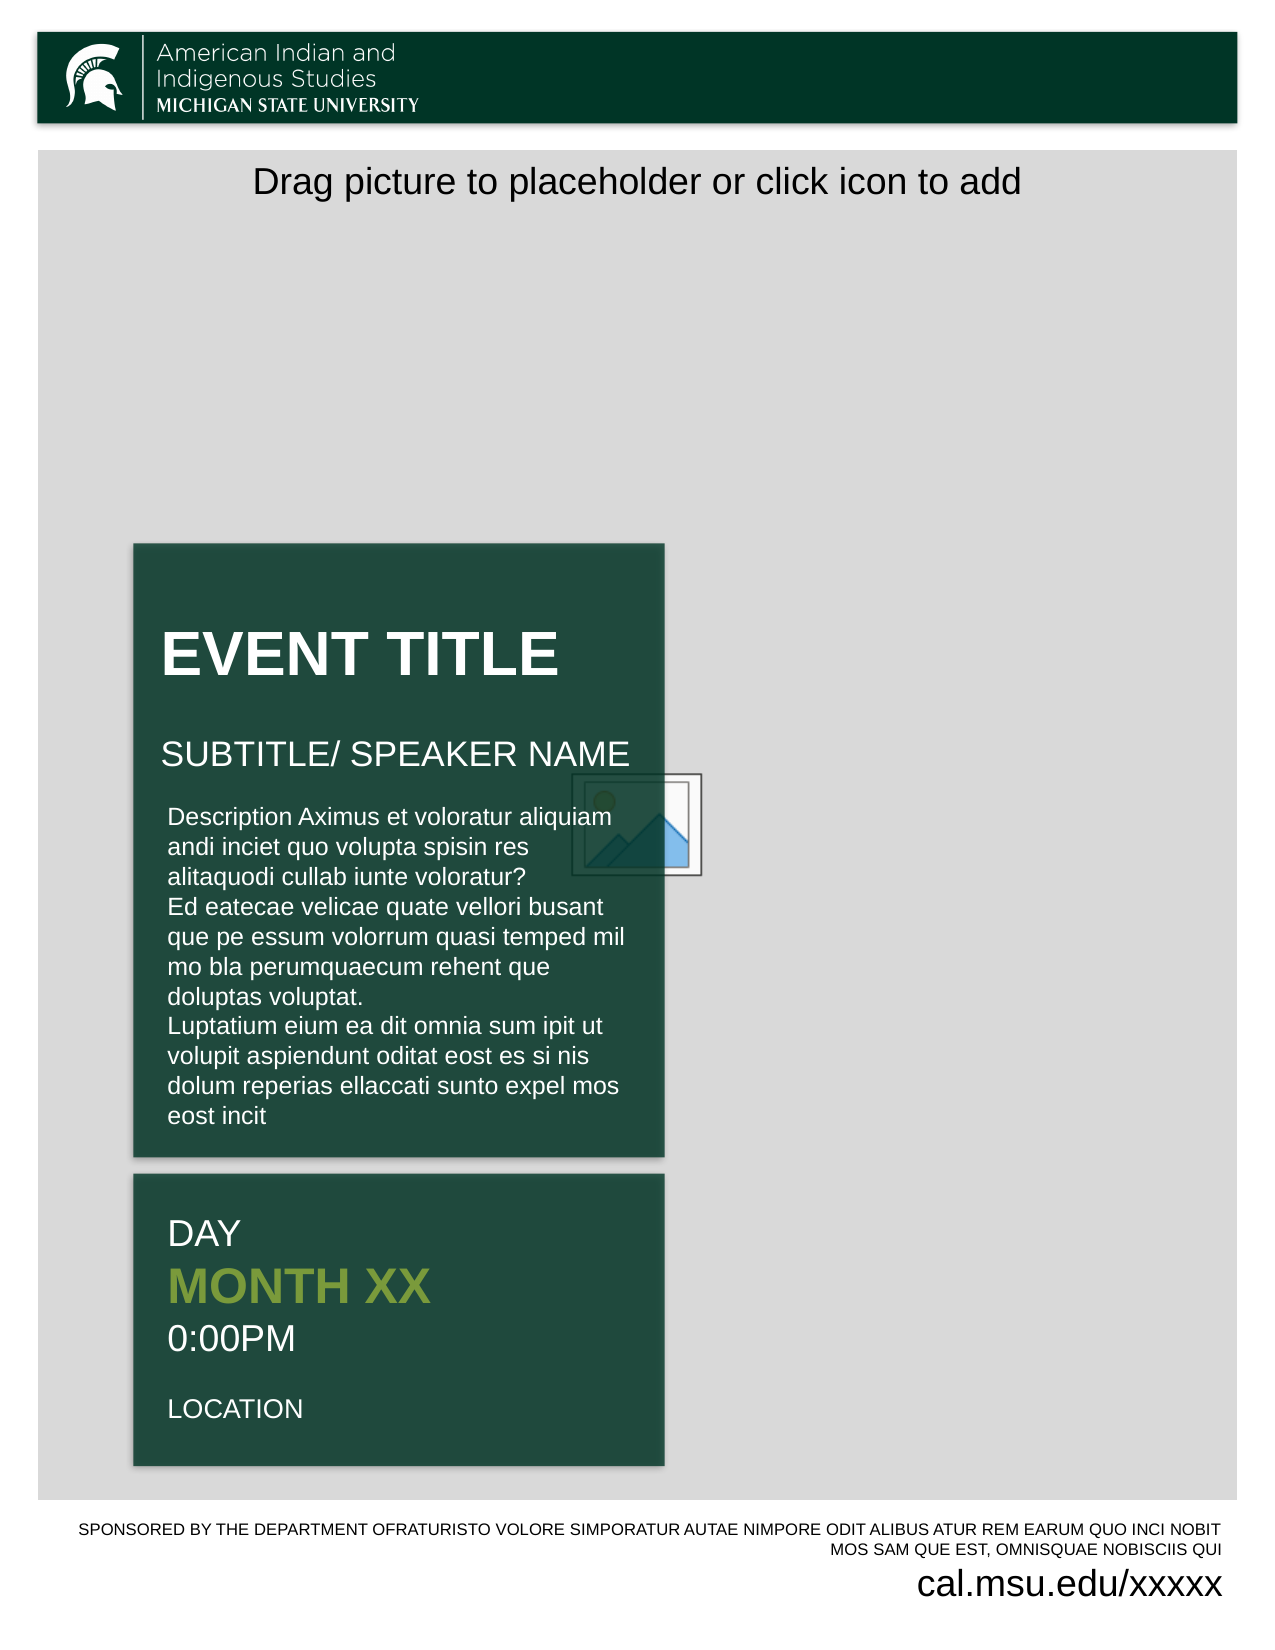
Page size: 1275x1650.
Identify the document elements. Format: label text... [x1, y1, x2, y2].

picture [66, 35, 419, 120]
picture [37, 149, 1238, 1501]
text_box SPONSORED BY THE DEPARTMENT OFRATURISTO VOLORE SIMPORATUR AUTAE NIMPORE ODIT ALIBUS ATUR REM EARUM QUO INCI NOBIT MOS SAM QUE EST, OMNISQUAE NOBISCIIS QUI cal.msu.edu/xxxxx [57, 1511, 1238, 1612]
